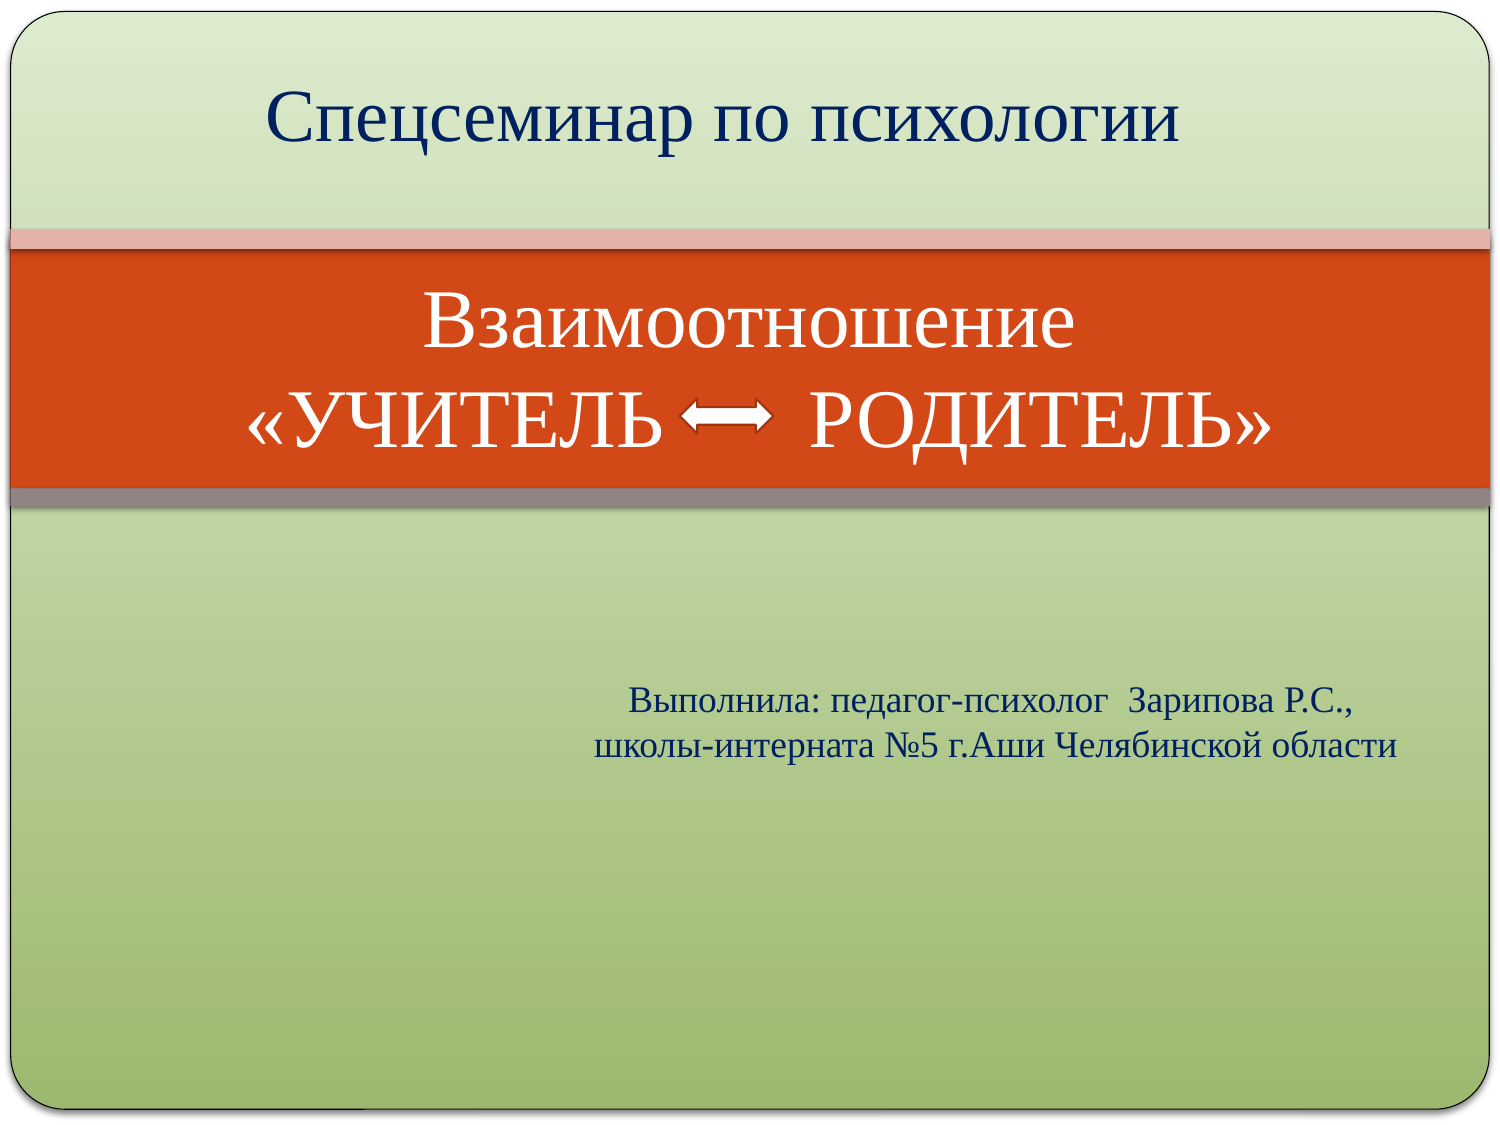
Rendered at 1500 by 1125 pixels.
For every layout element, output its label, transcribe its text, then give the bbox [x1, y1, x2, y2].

title Взаимоотношение «УЧИТЕЛЬ РОДИТЕЛЬ» [75, 247, 1425, 489]
text_box [678, 397, 775, 435]
subtitle Спецсеминар по психологии [199, 58, 1250, 164]
text_box Выполнила: педагог-психолог Зарипова Р.С., школы-интерната №5 г.Аши Челябинской области [550, 667, 1442, 773]
